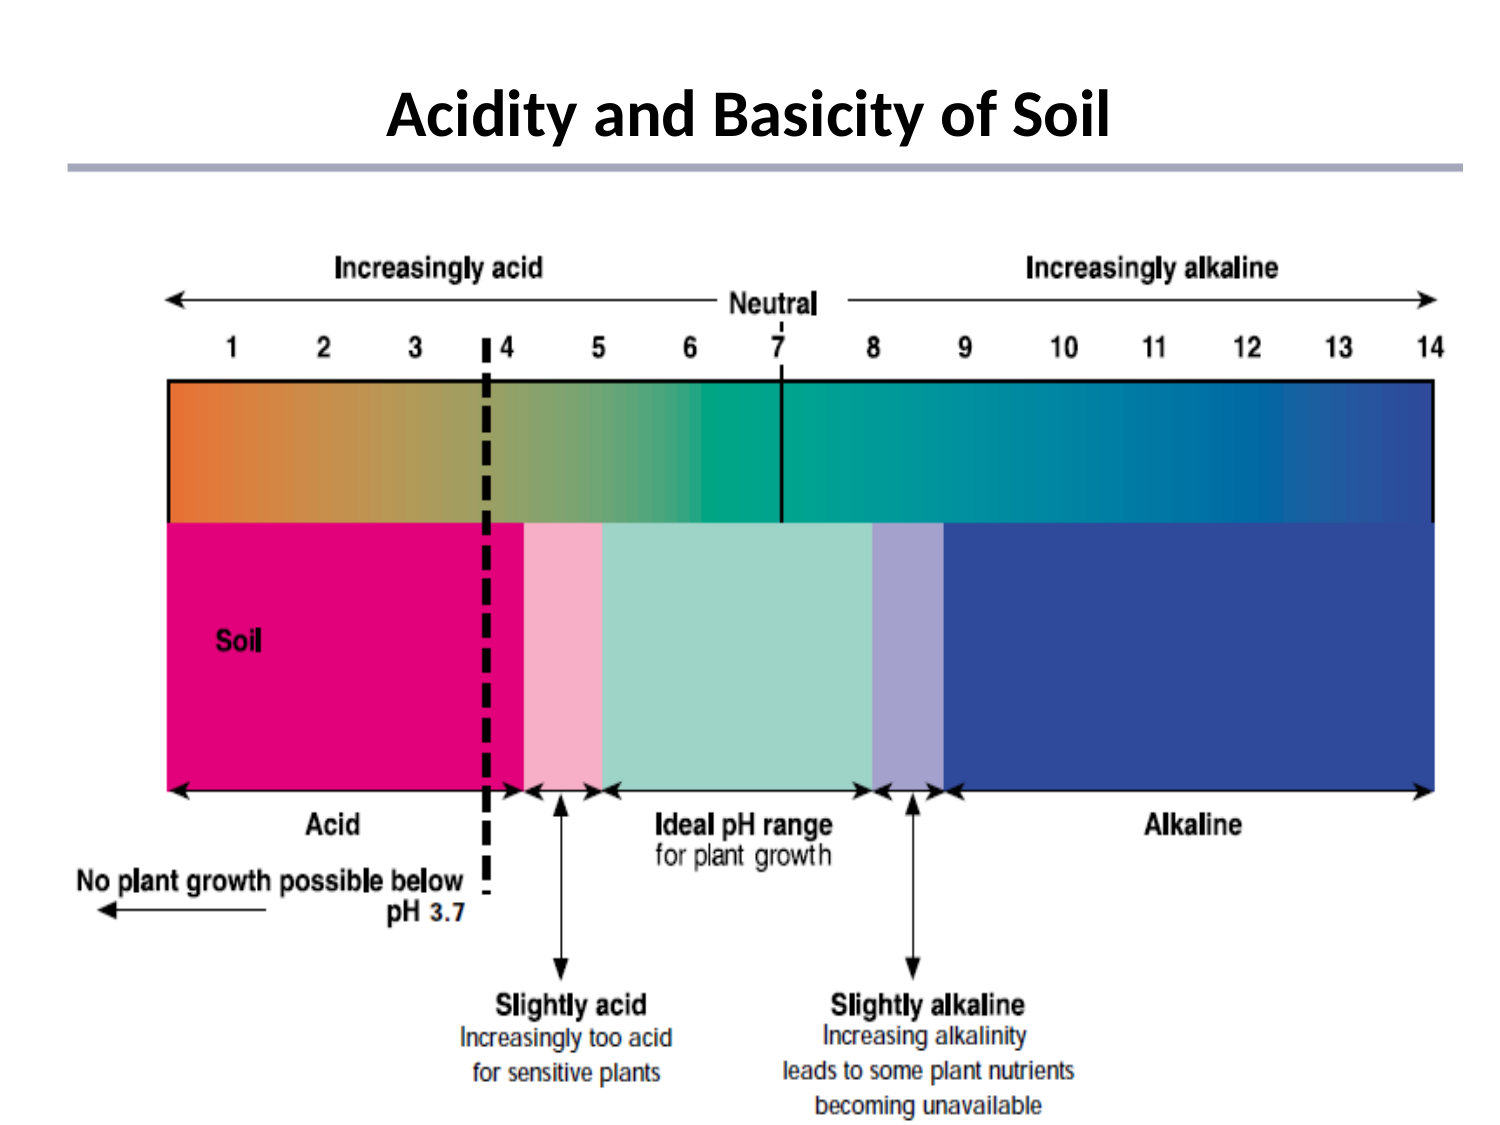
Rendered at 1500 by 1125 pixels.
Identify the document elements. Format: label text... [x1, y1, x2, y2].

title Acidity and Basicity of Soil [75, 45, 1425, 160]
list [0, 162, 1463, 1125]
